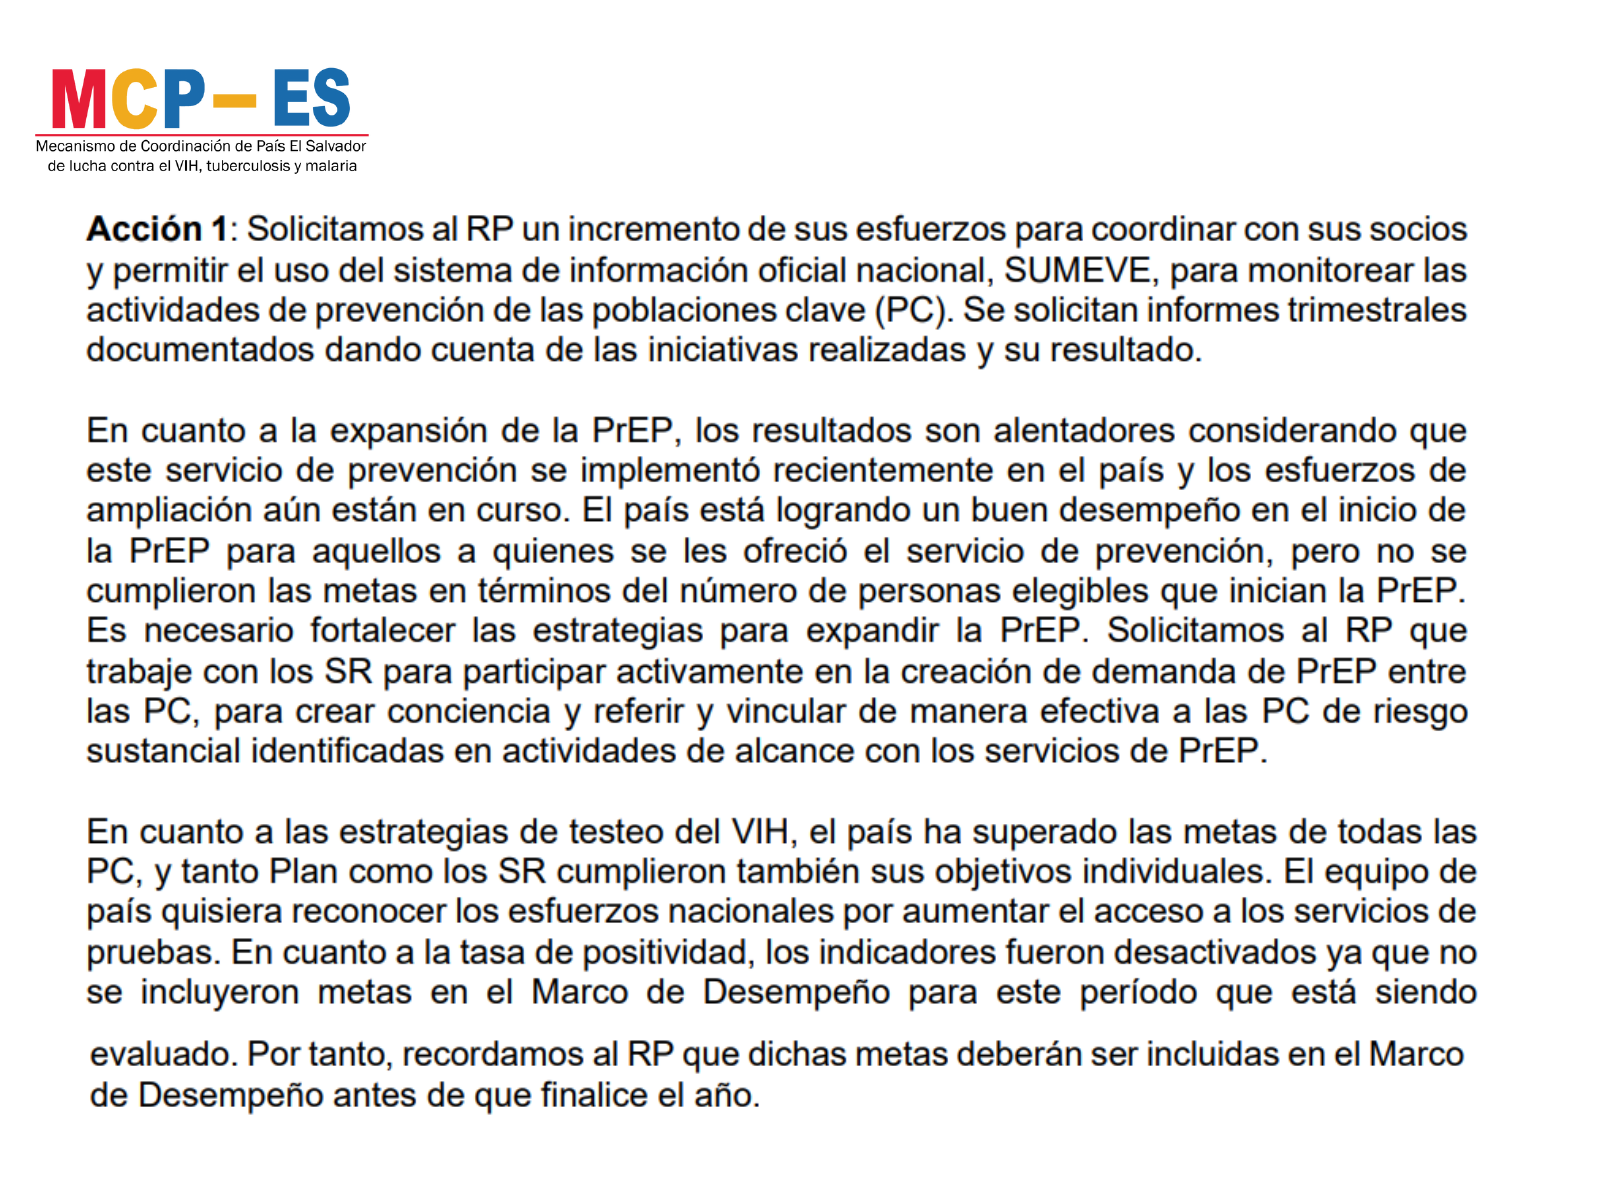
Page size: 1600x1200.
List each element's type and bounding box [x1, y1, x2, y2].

text_box [61, 1025, 1480, 1118]
text_box [30, 195, 1585, 1026]
text_box [30, 61, 373, 179]
